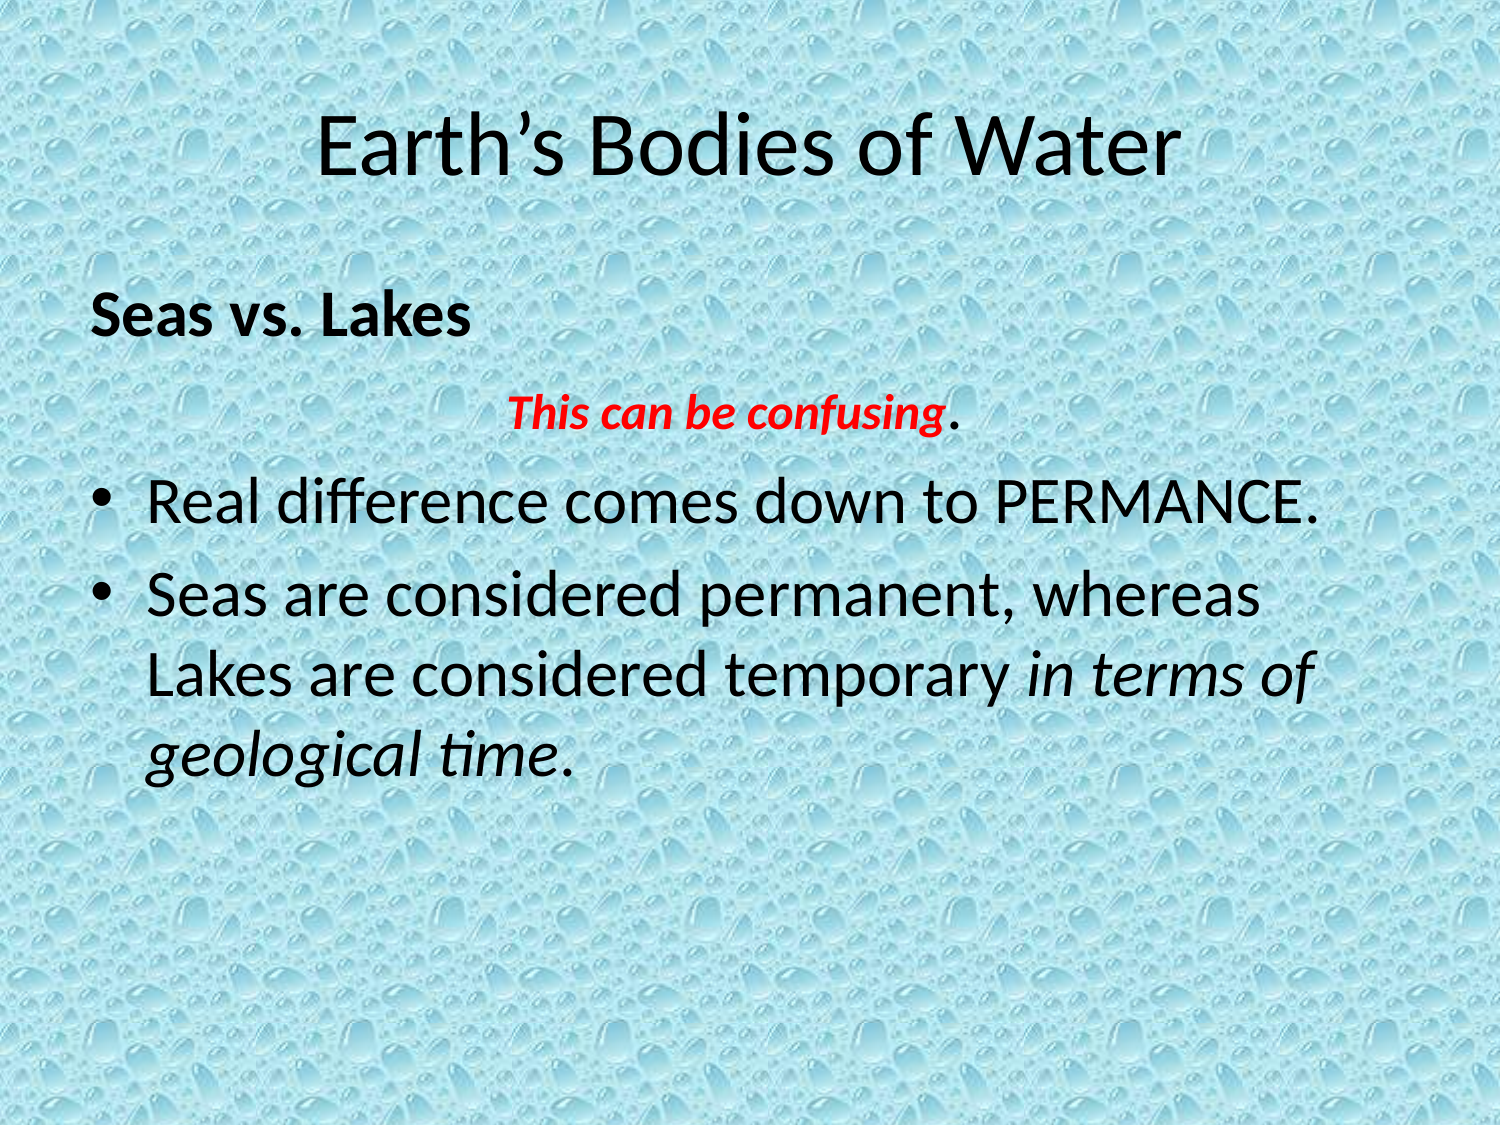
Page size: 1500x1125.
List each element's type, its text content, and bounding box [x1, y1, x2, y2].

list Seas vs. Lakes This can be confusing. Real difference comes down to PERMANCE. Seas are considered permanent, whereas Lakes are considered temporary in terms of geological time. [75, 262, 1425, 1005]
title Earth’s Bodies of Water [75, 45, 1425, 233]
picture [0, 0, 1500, 1125]
